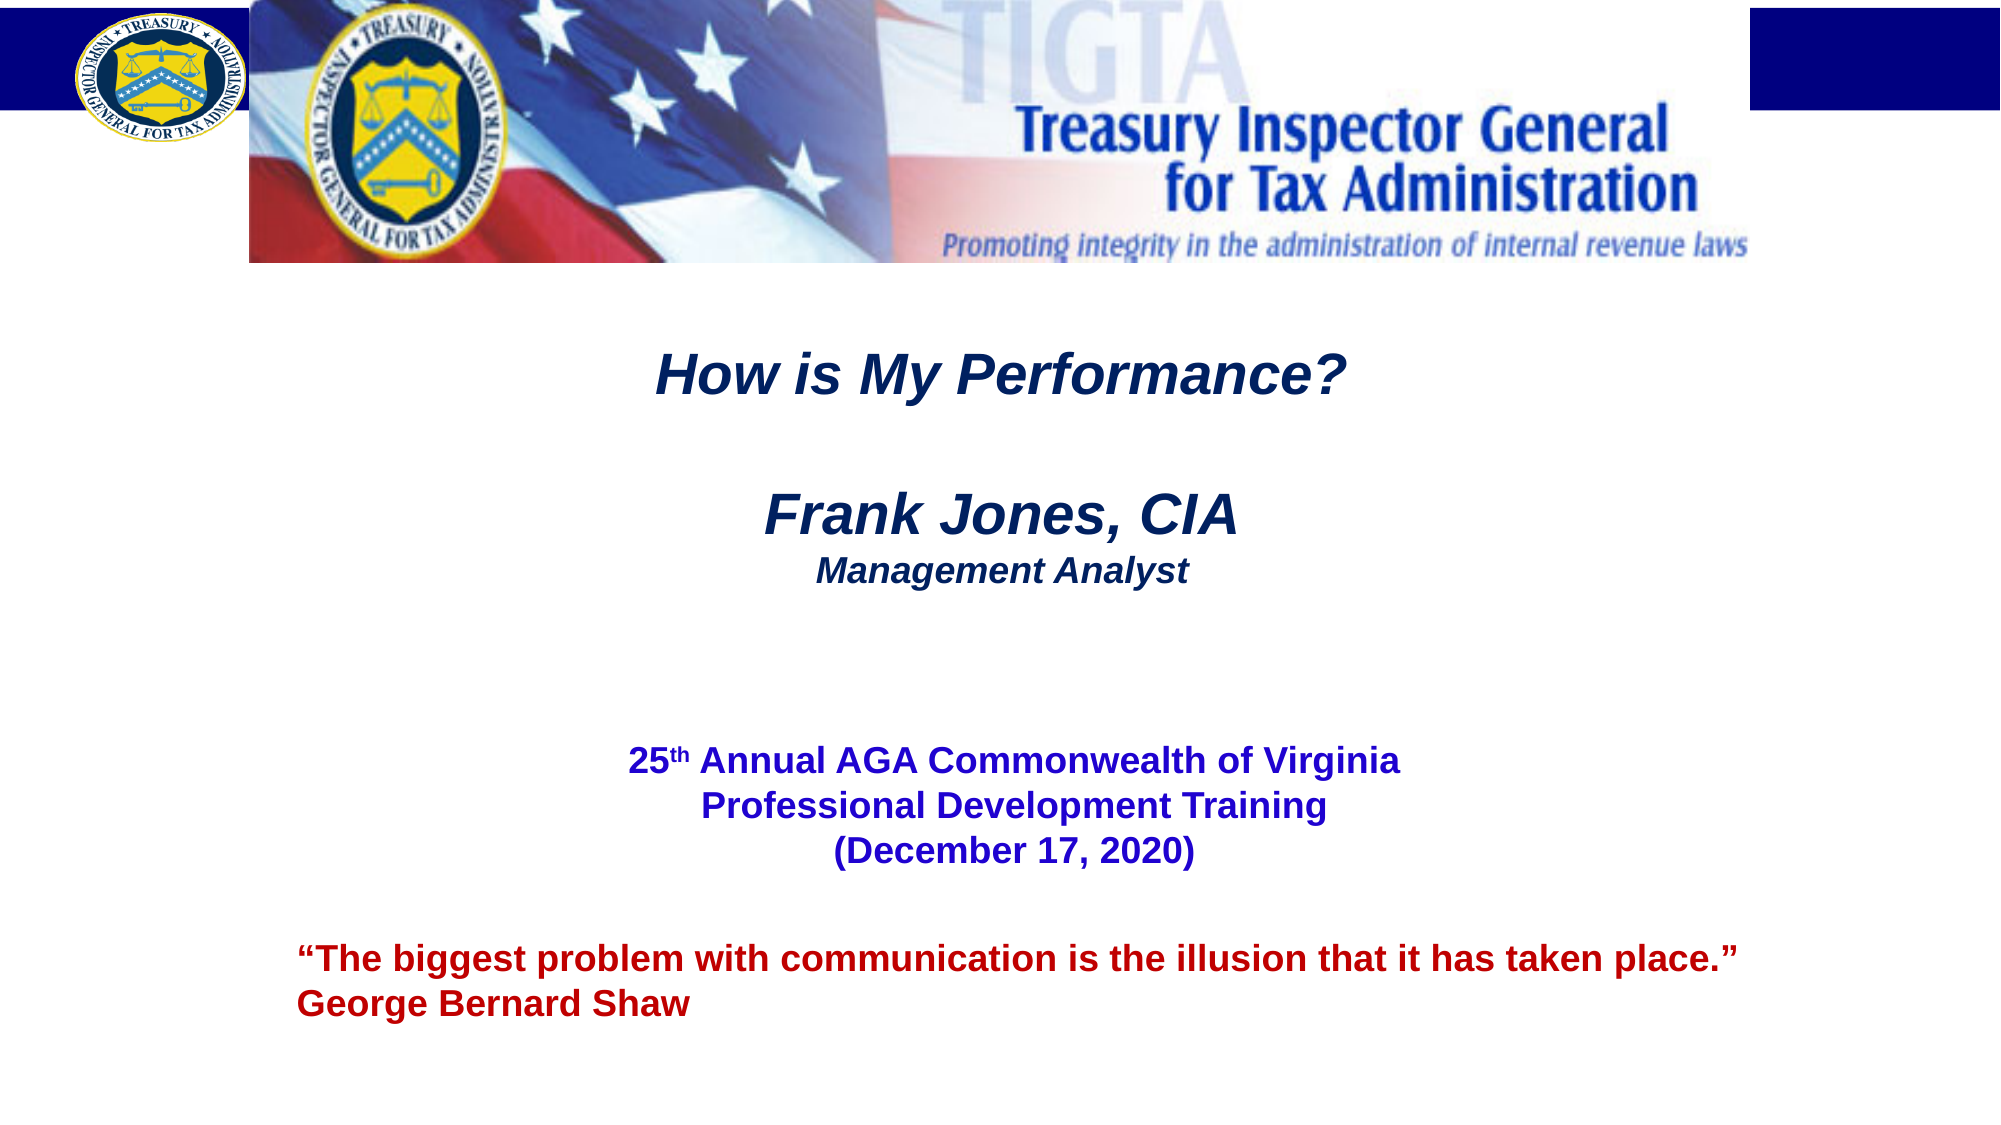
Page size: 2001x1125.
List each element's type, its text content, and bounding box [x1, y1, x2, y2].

picture [75, 13, 246, 142]
text_box “The biggest problem with communication is the illusion that it has taken place.” George Bernard Shaw [281, 926, 2000, 1077]
text_box 25th Annual AGA Commonwealth of Virginia Professional Development Training (December 17, 2020) [405, 728, 1624, 879]
title How is My Performance? Frank Jones, CIA Management Analyst [314, 328, 1691, 700]
picture [249, 0, 1751, 263]
